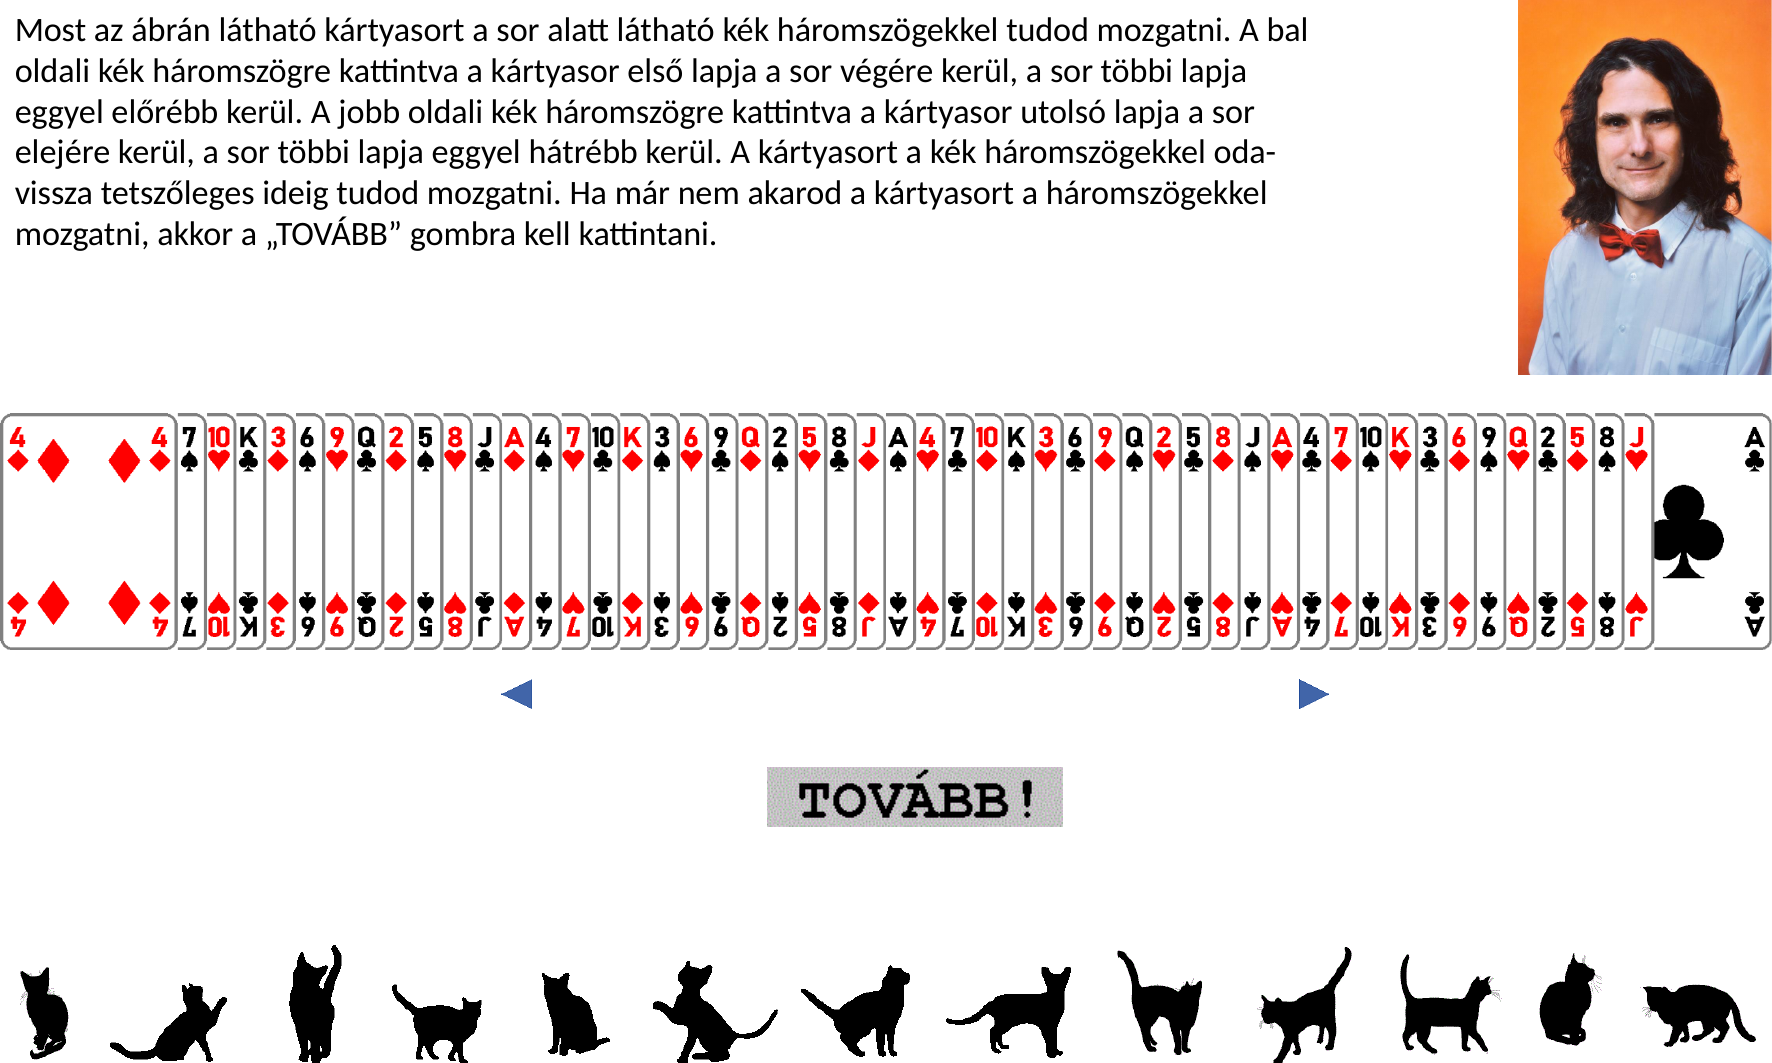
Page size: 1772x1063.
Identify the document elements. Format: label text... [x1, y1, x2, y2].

picture [767, 767, 1063, 827]
text_box Most az ábrán látható kártyasort a sor alatt látható kék háromszögekkel tudod mozgatni. A bal oldali kék háromszögre kattintva a kártyasor első lapja a sor végére kerül, a sor többi lapja eggyel előrébb kerül. A jobb oldali kék háromszögre kattintva a kártyasor utolsó lapja a sor elejére kerül, a sor többi lapja eggyel hátrébb kerül. A kártyasort a kék háromszögekkel oda-vissza tetszőleges ideig tudod mozgatni. Ha már nem akarod a kártyasort a háromszögekkel mozgatni, akkor a „TOVÁBB” gombra kell kattintani. [0, 0, 1339, 260]
picture [1299, 679, 1329, 709]
picture [0, 413, 1772, 650]
picture [501, 679, 532, 709]
picture [0, 943, 1772, 1063]
picture [1518, 0, 1772, 375]
